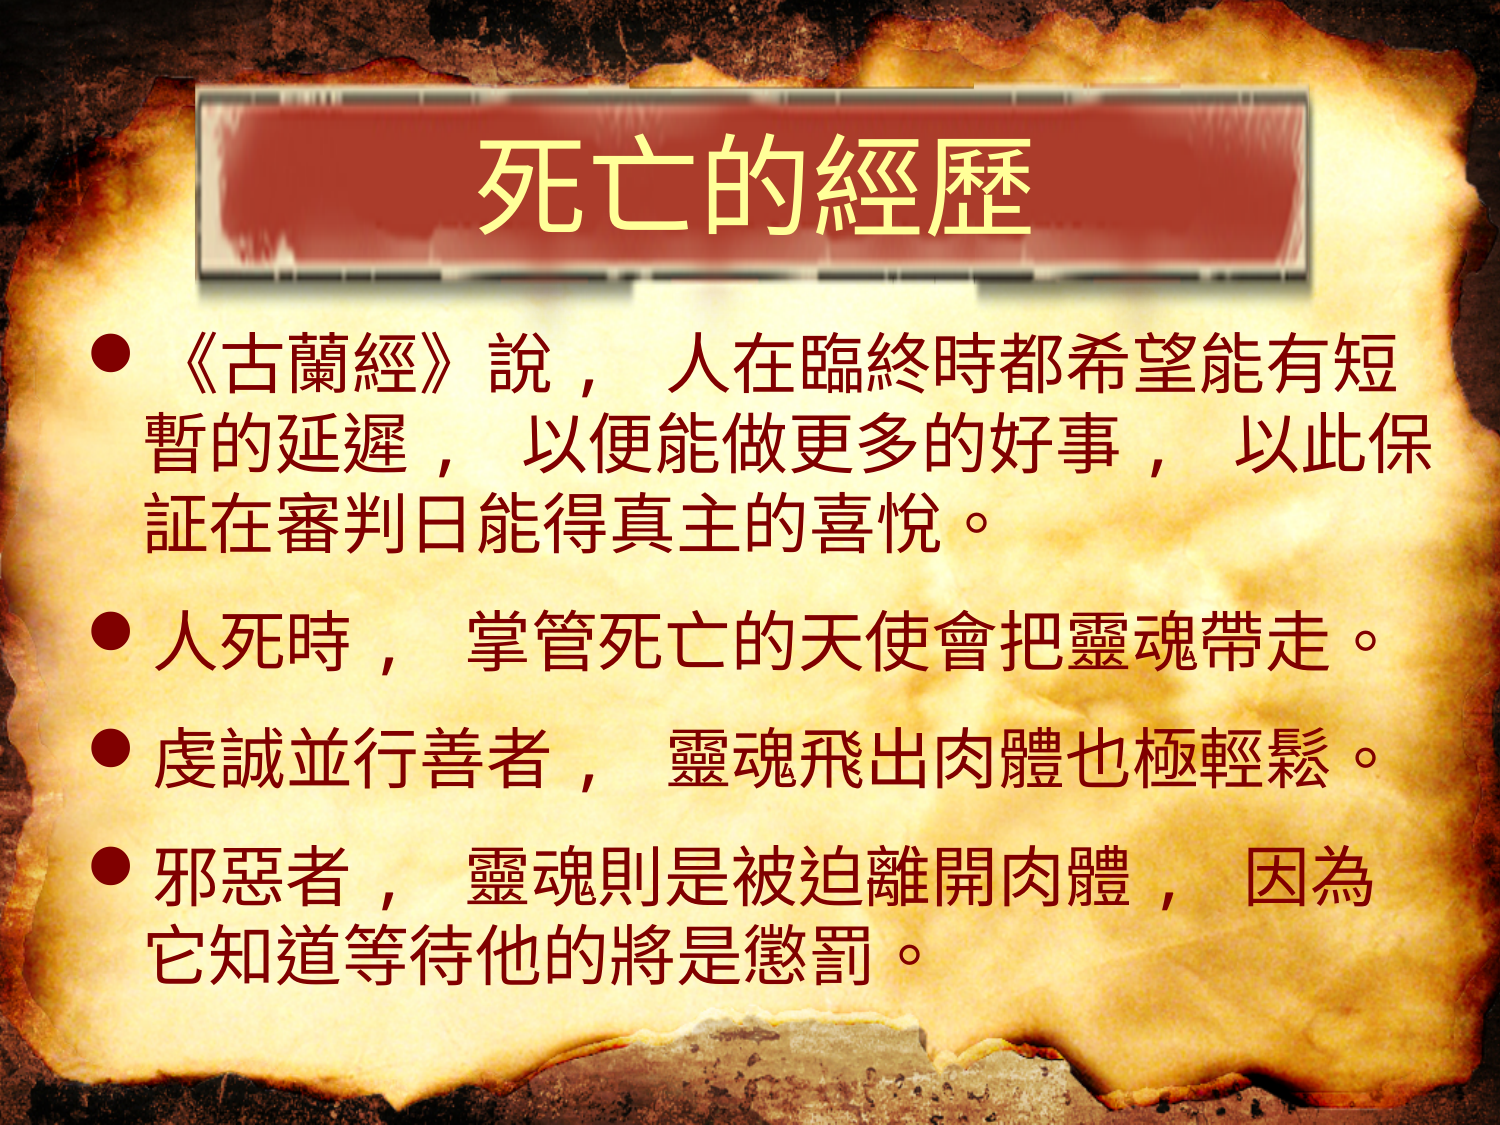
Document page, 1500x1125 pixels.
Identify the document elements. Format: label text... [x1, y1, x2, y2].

list 《古蘭經》說, 人在臨終時都希望能有短暫的延遲, 以便能做更多的好事, 以此保証在審判日能得真主的喜悅。 人死時, 掌管死亡的天使會把靈魂帶走。 虔誠並行善者, 靈魂飛出肉體也極輕鬆。 邪惡者, 靈魂則是被迫離開肉體, 因為它知道等待他的將是懲罰。 [70, 314, 1459, 1000]
picture [0, 0, 1500, 1125]
